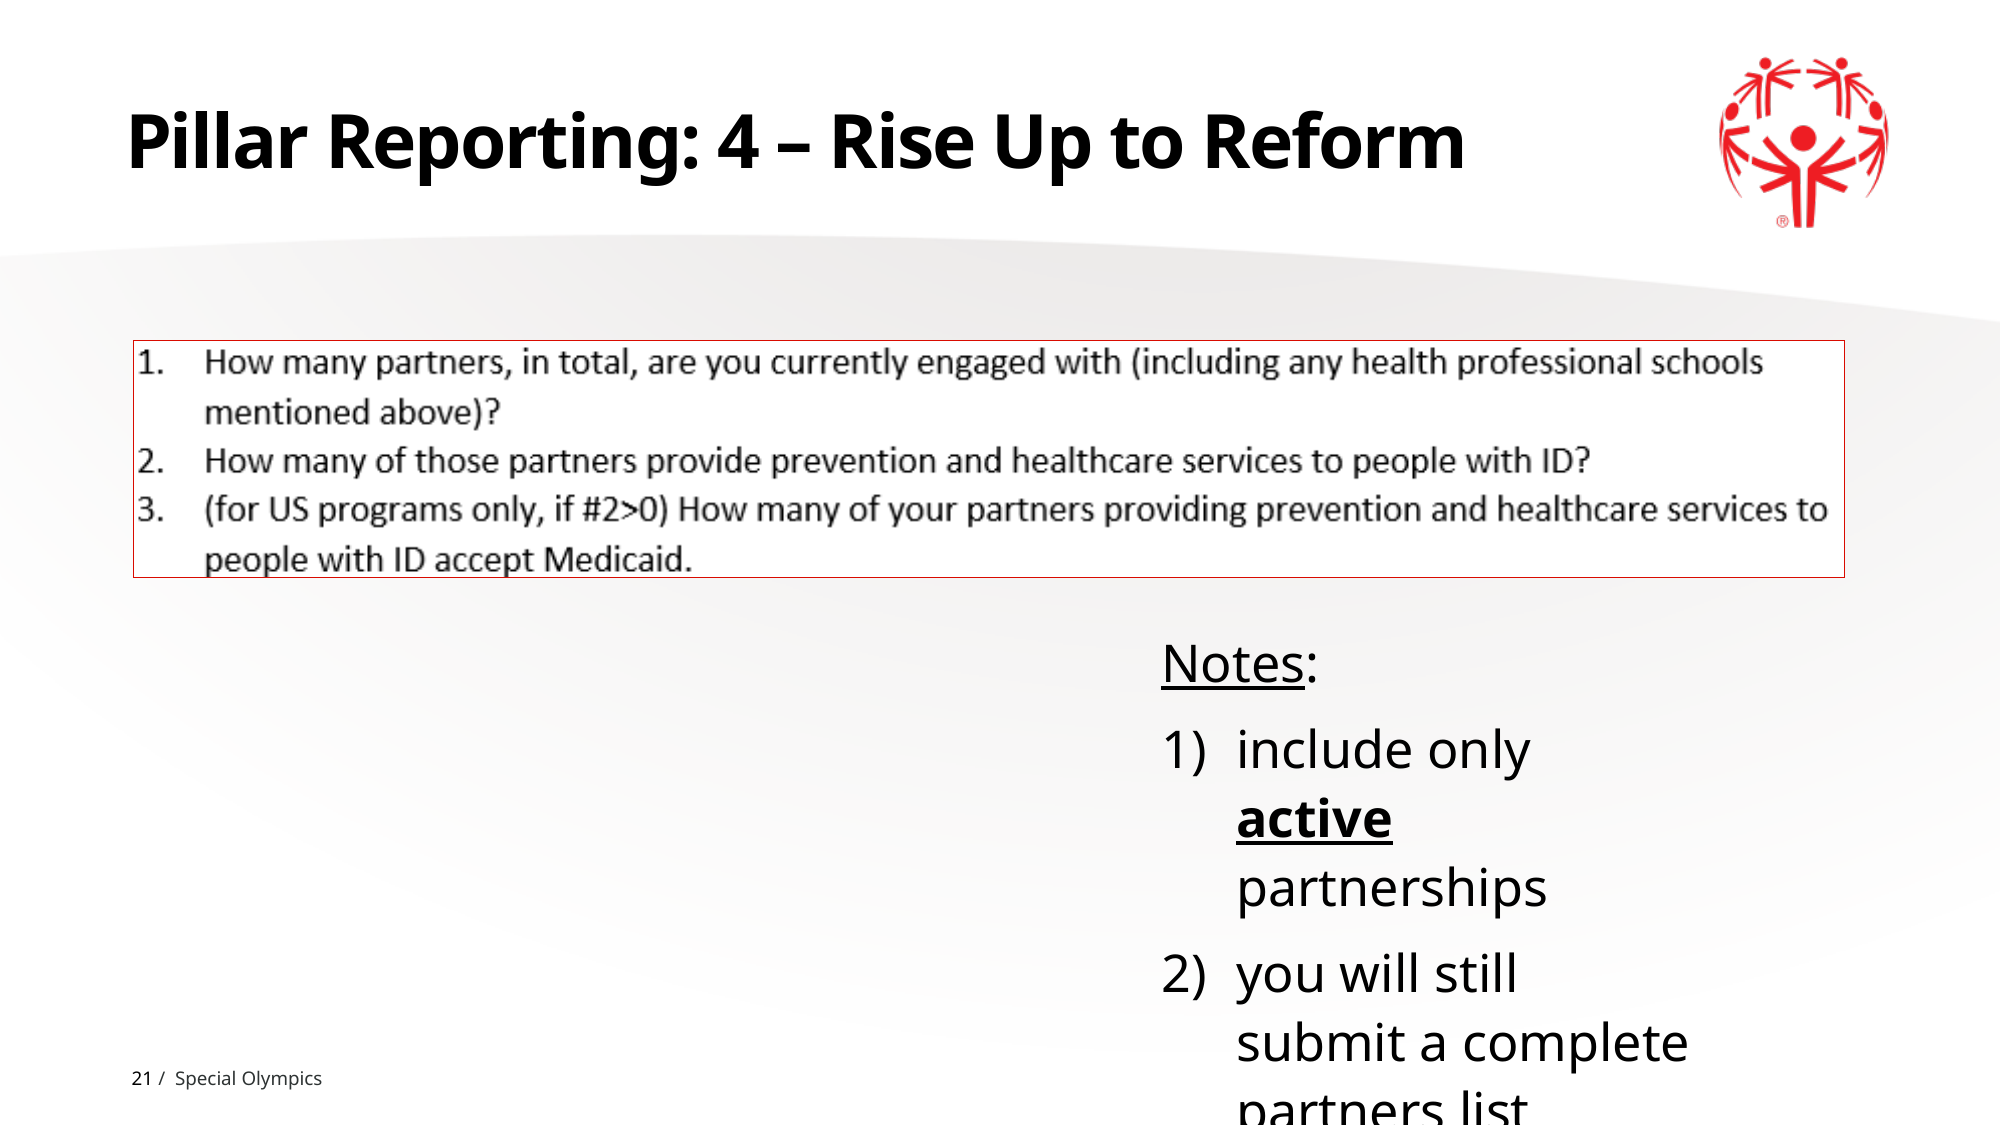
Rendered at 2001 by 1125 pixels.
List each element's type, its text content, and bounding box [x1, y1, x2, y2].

list Notes: include only active partnerships you will still submit a complete partners list [1155, 618, 1699, 1075]
picture [0, 0, 2001, 1125]
slide_number 21 / Special Olympics [121, 1061, 887, 1093]
title Pillar Reporting: 4 – Rise Up to Reform [119, 60, 1662, 232]
